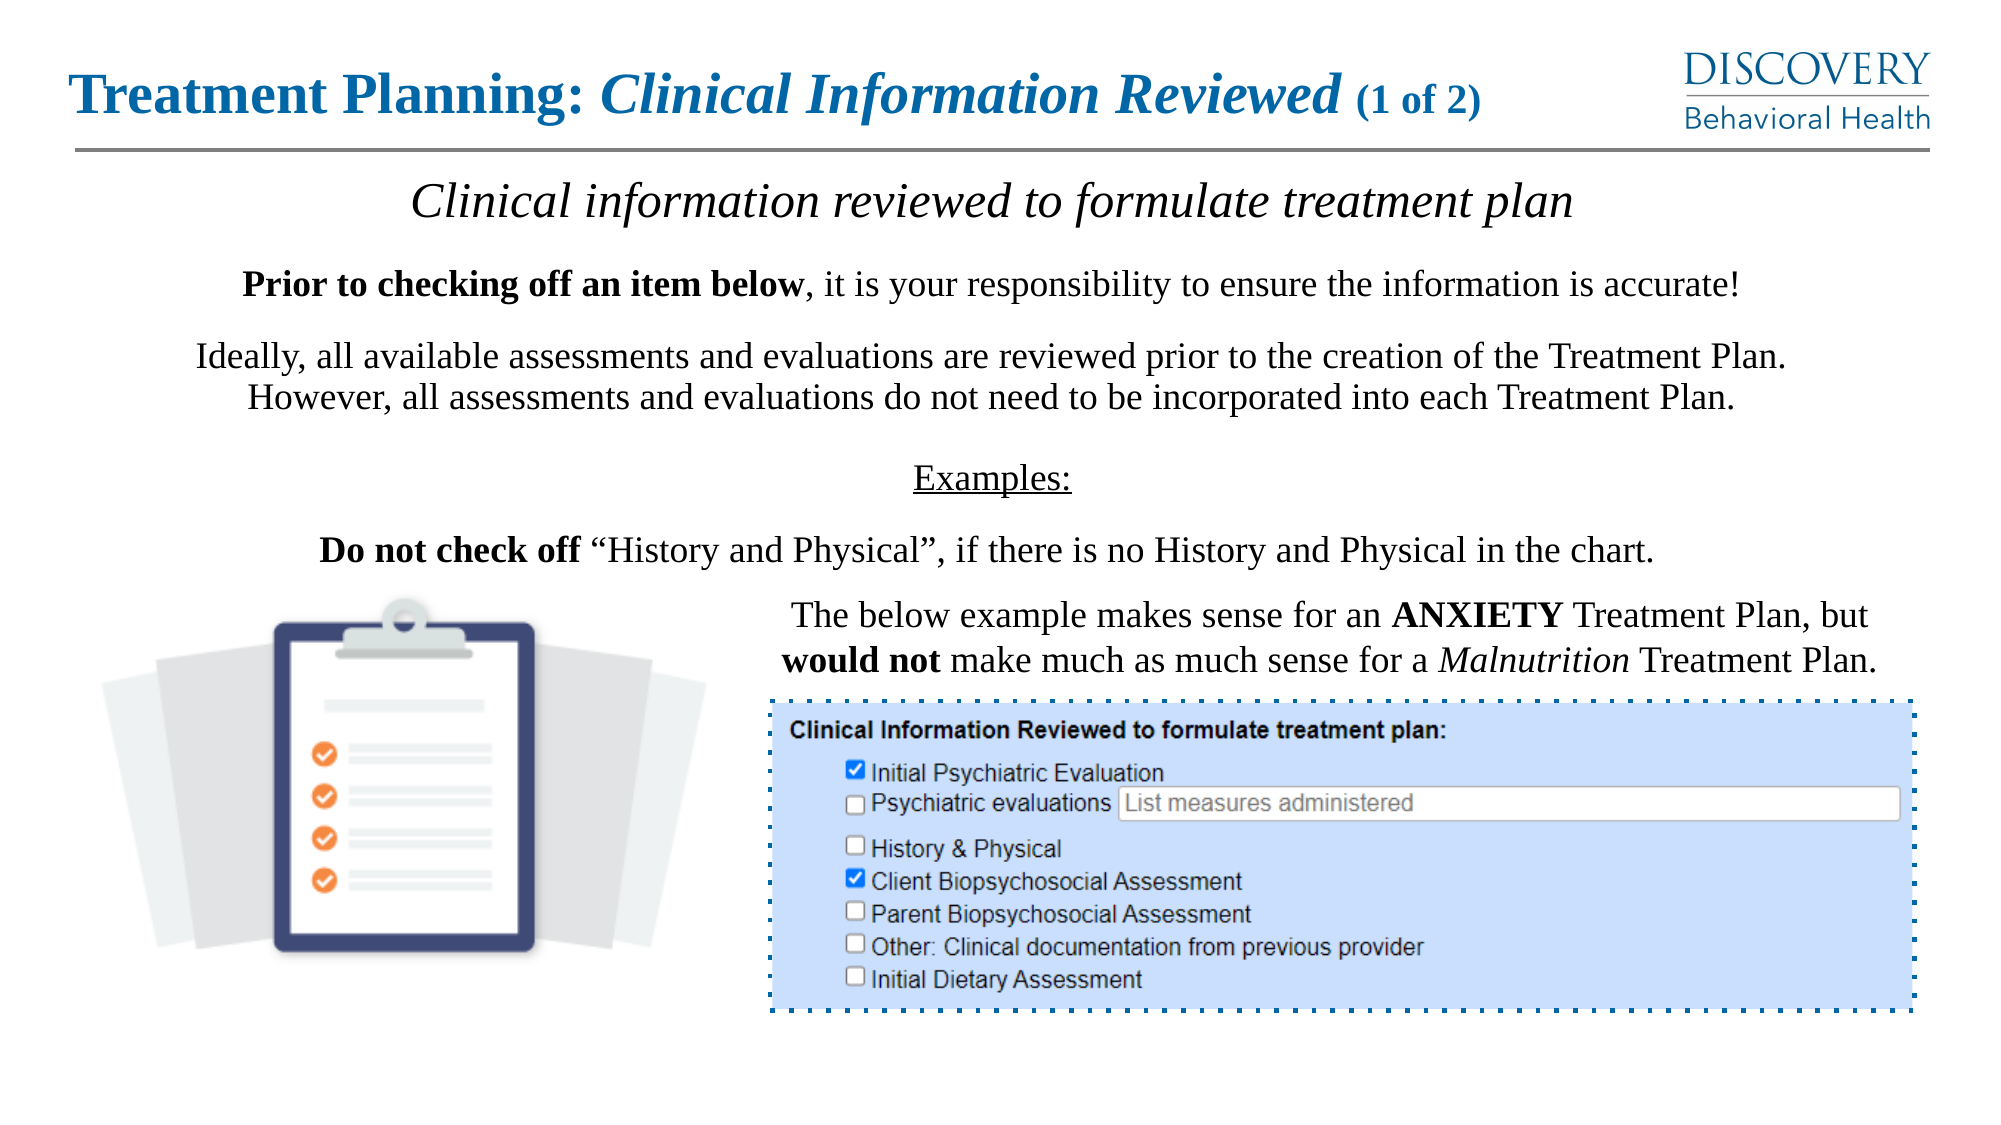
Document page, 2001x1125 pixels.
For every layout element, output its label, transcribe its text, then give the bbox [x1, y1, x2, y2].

picture [97, 585, 714, 967]
text_box The below example makes sense for an ANXIETY Treatment Plan, but would not make much as much sense for a Malnutrition Treatment Plan. [759, 575, 1900, 695]
picture [772, 703, 1913, 1009]
picture [1684, 52, 1931, 129]
title Treatment Planning: Clinical Information Reviewed (1 of 2) [53, 34, 1609, 155]
text_box Clinical information reviewed to formulate treatment plan Prior to checking off an item below, it is your responsibility to ensure the information is accurate! Ideally, all available assessments and evaluations are reviewed prior to the creation of the Treatment Plan. However, all assessments and evaluations do not need to be incorporated into each Treatment Plan. Examples: Do not check off “History and Physical”, if there is no History and Physical in the chart. [153, 167, 1847, 547]
